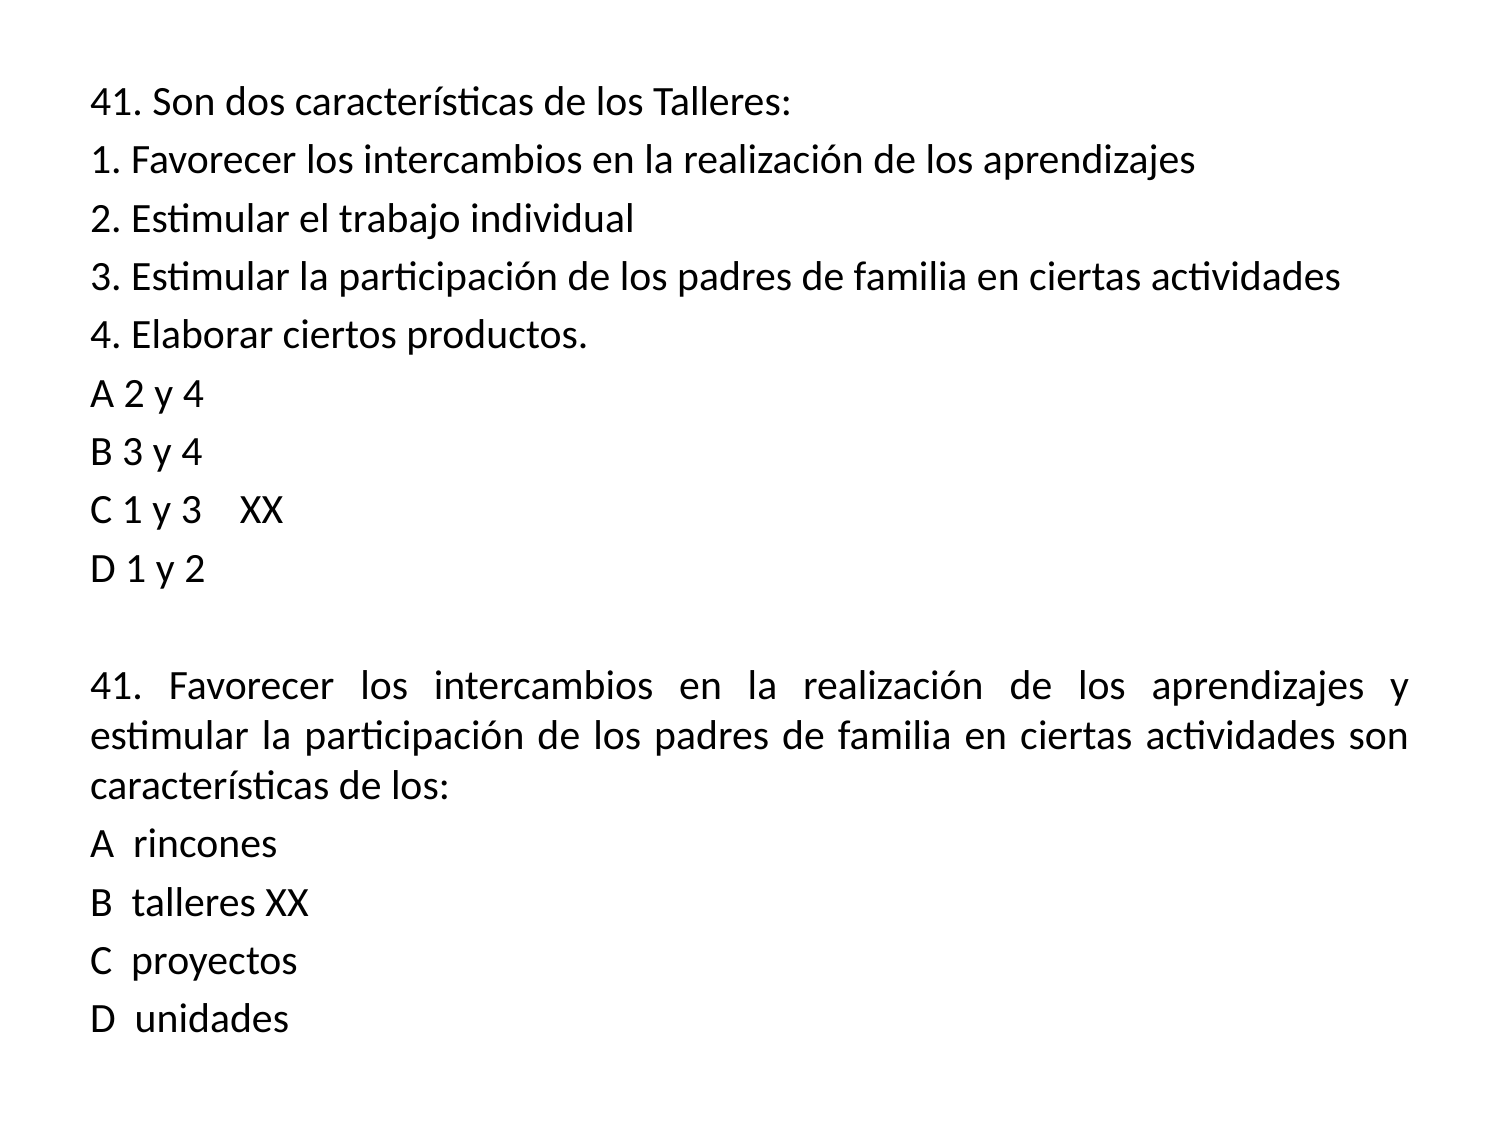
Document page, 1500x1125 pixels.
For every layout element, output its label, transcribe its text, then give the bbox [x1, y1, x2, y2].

list 41. Son dos características de los Talleres: 1. Favorecer los intercambios en la realización de los aprendizajes 2. Estimular el trabajo individual 3. Estimular la participación de los padres de familia en ciertas actividades 4. Elaborar ciertos productos. A 2 y 4 B 3 y 4 C 1 y 3 XX D 1 y 2 41. Favorecer los intercambios en la realización de los aprendizajes y estimular la participación de los padres de familia en ciertas actividades son características de los: A rincones B talleres XX C proyectos D unidades [75, 66, 1425, 1059]
